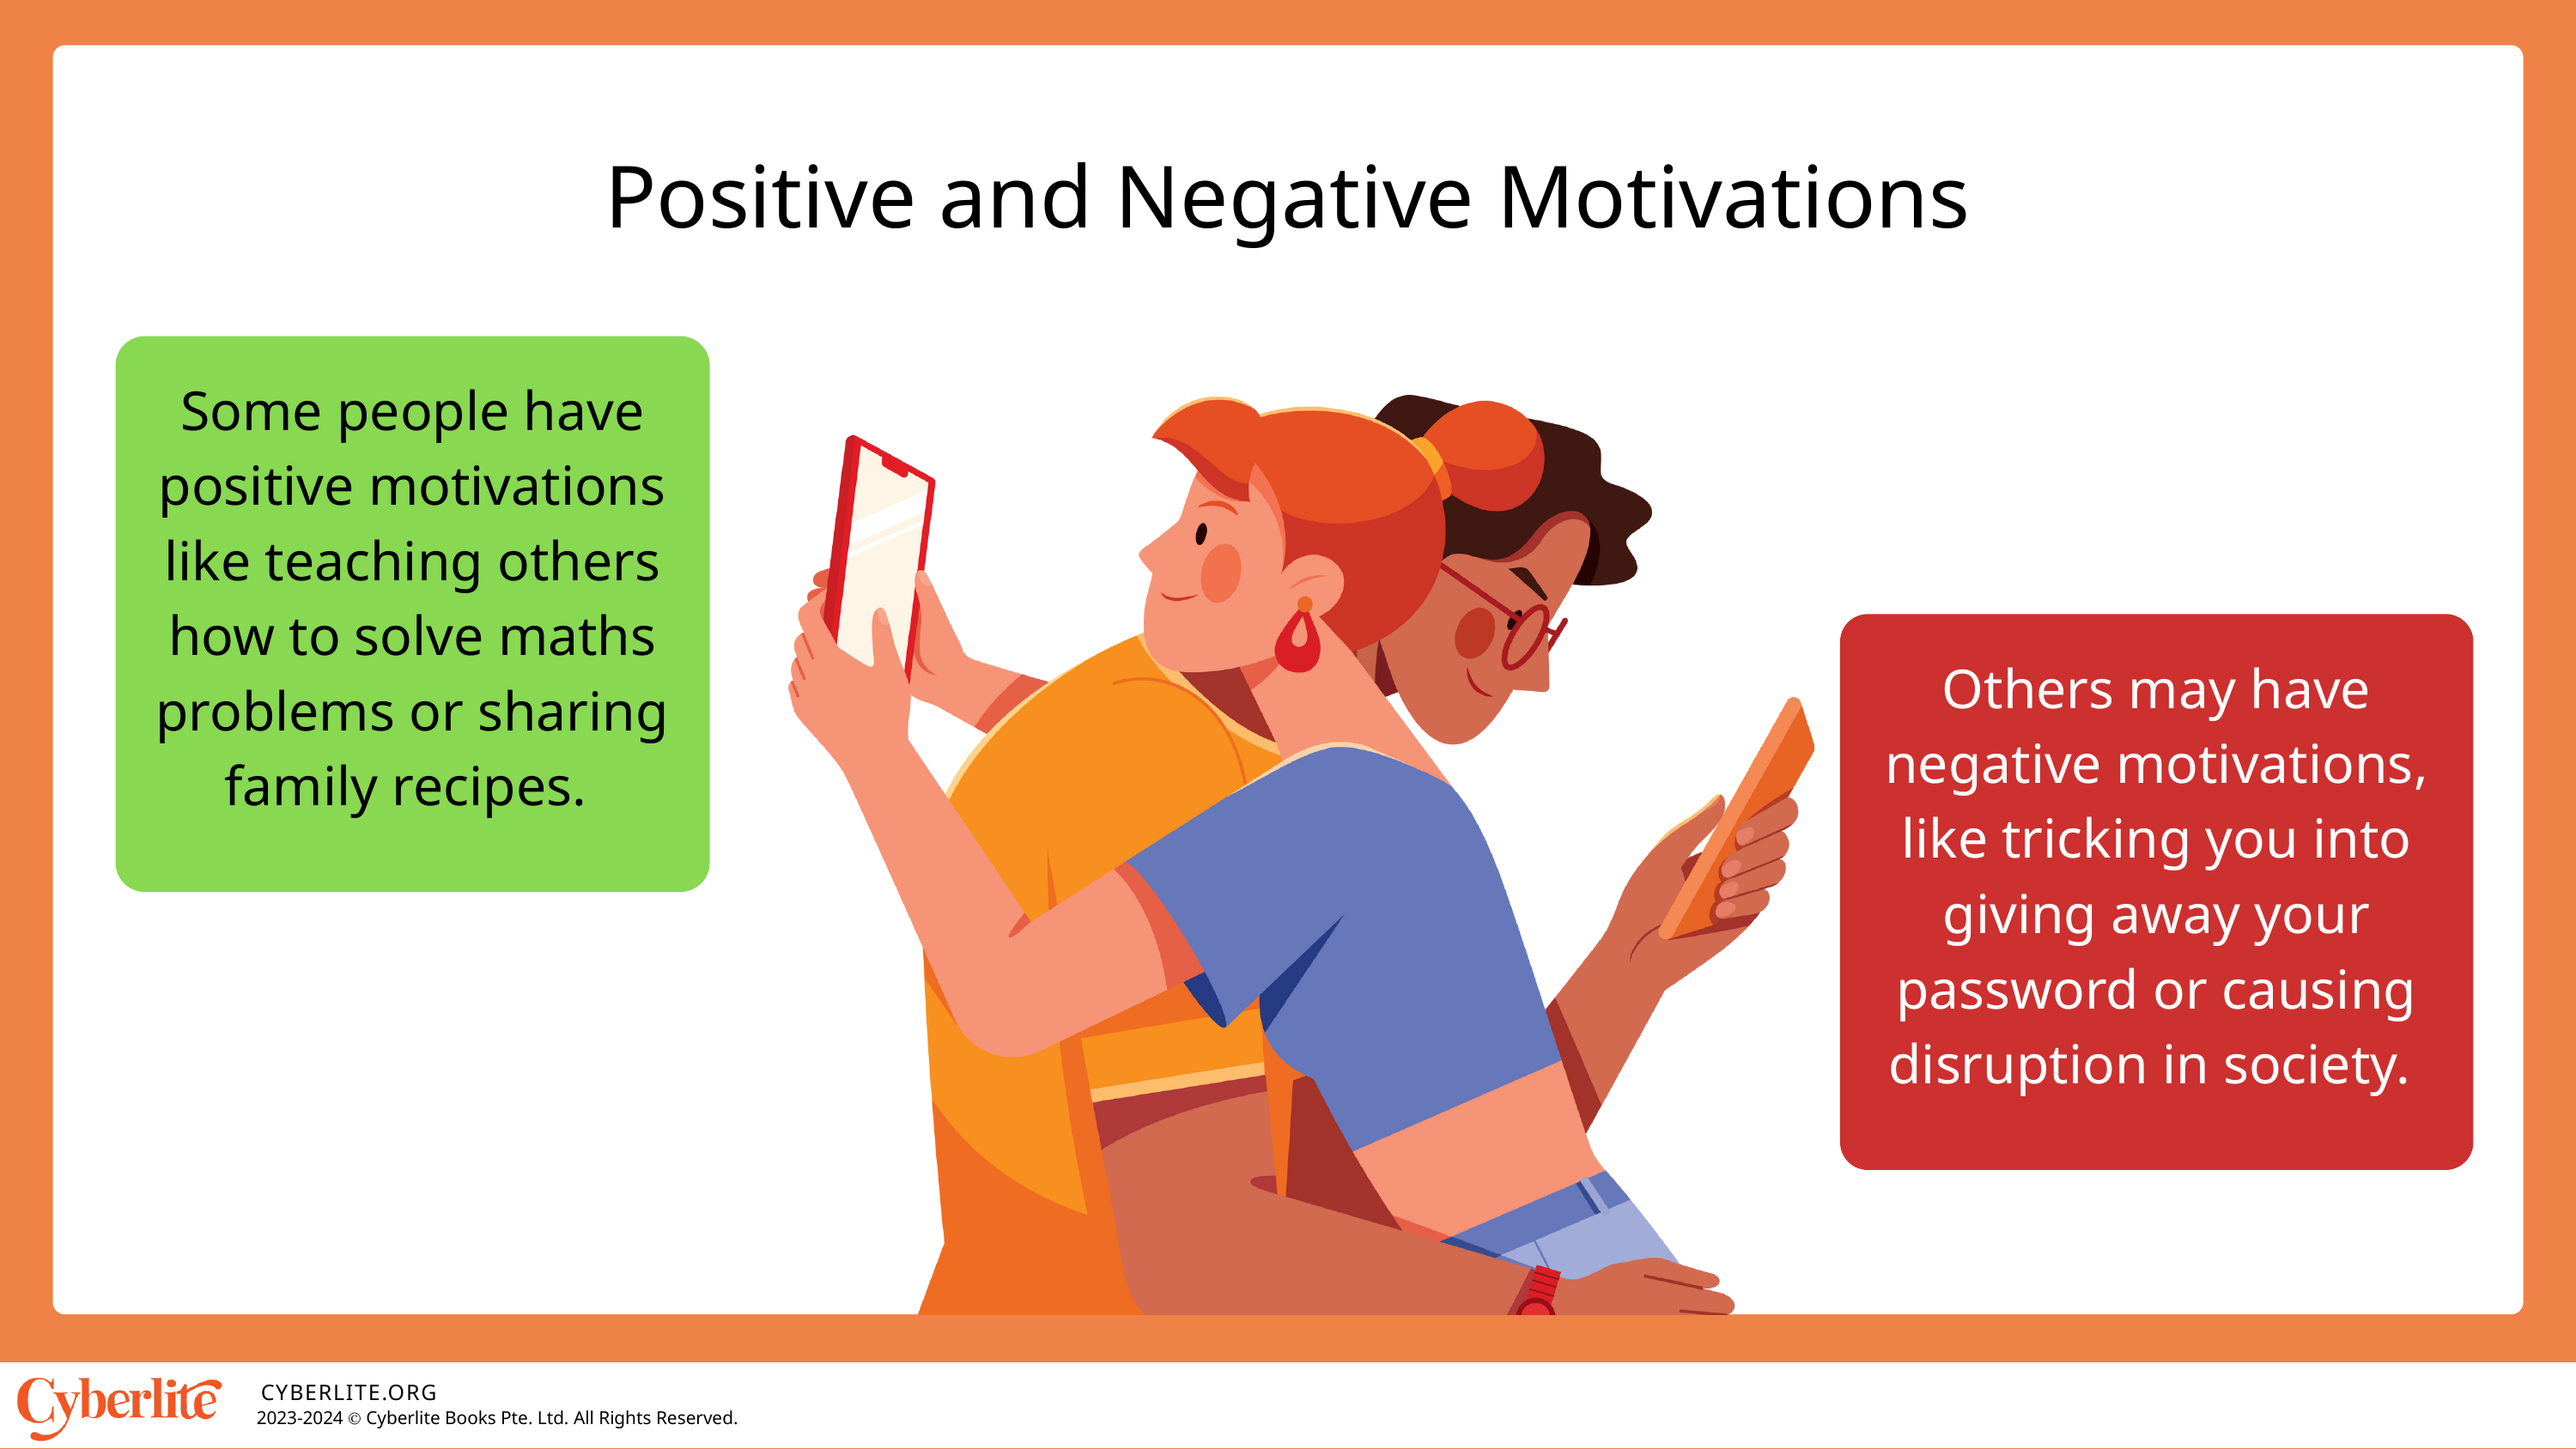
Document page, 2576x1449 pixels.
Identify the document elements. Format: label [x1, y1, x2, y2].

text_box [115, 336, 710, 893]
text_box [1839, 614, 2474, 1171]
text_box [0, 1361, 2576, 1449]
text_box [52, 45, 2524, 1315]
